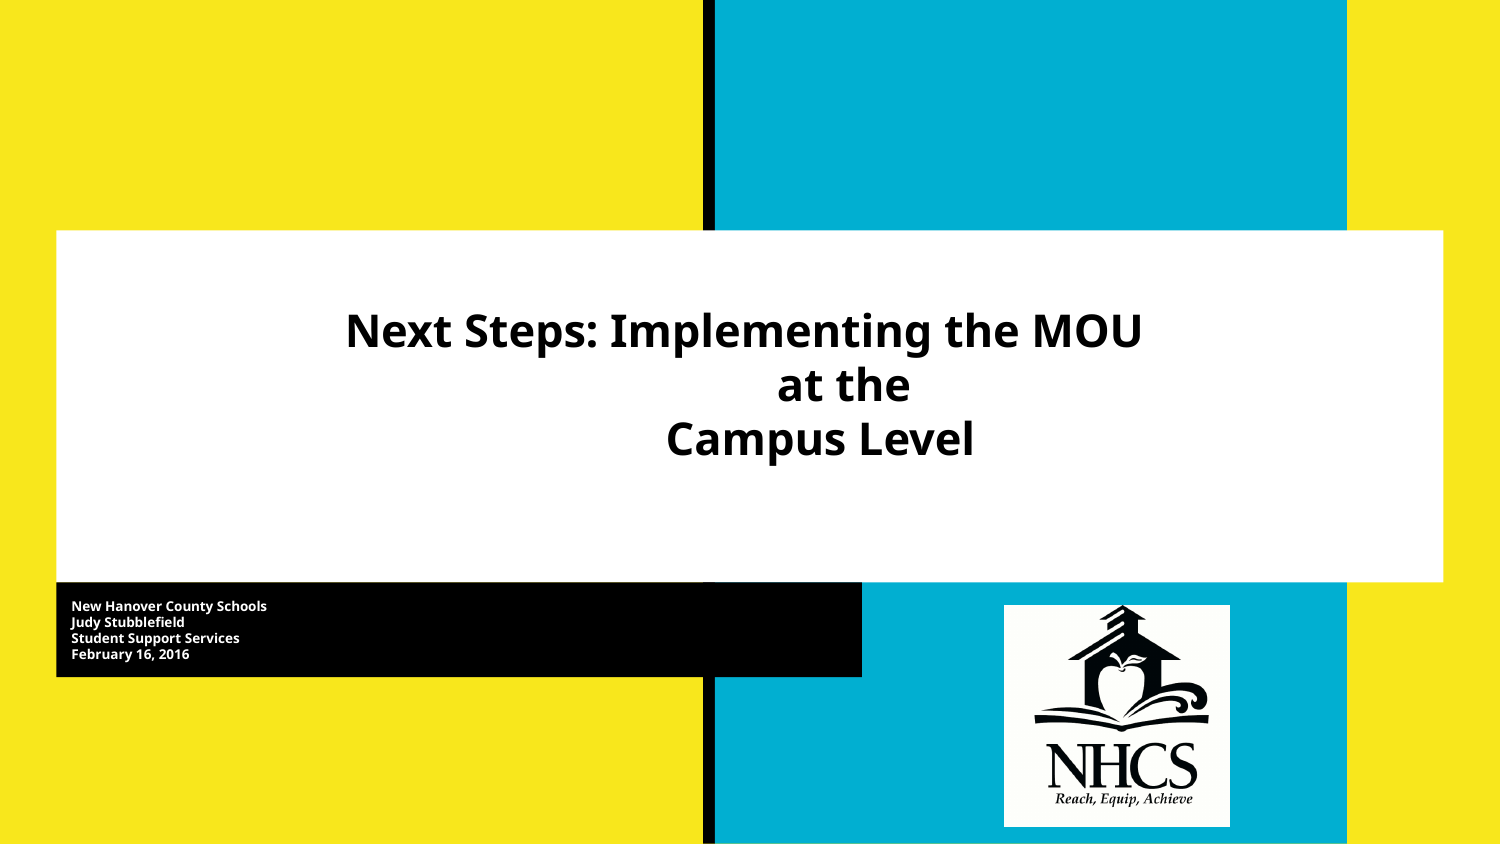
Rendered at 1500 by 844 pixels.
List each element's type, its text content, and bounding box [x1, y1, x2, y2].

subtitle New Hanover County Schools Judy Stubblefield Student Support Services February 16, 2016 [56, 582, 862, 678]
title Next Steps: Implementing the MOU at the Campus Level [56, 230, 1444, 583]
picture [1004, 605, 1230, 828]
